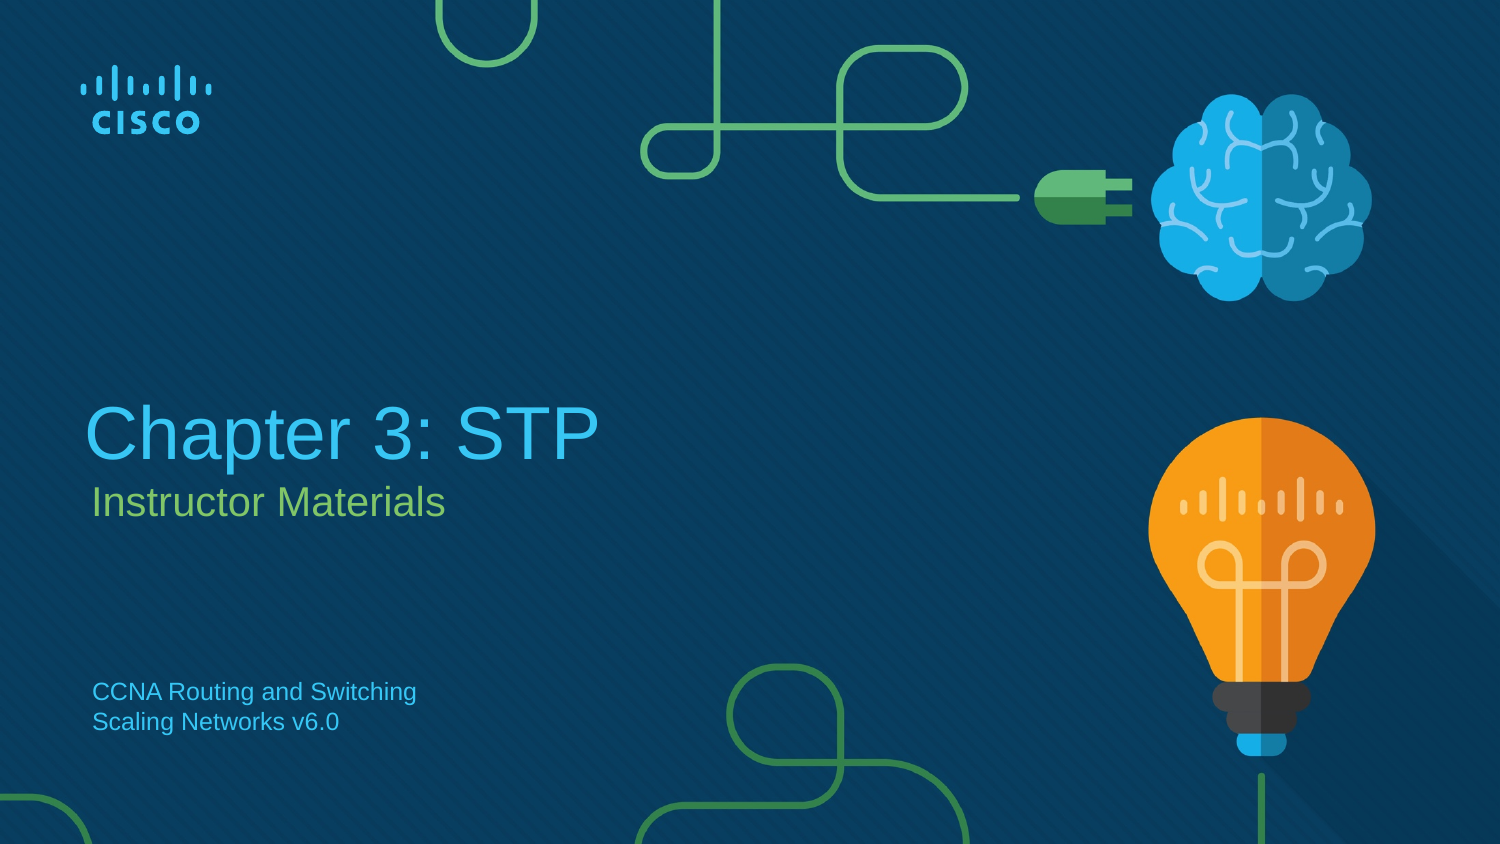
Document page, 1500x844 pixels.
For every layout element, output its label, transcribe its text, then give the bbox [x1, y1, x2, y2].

list Instructor Materials [76, 484, 1048, 521]
subtitle CCNA Routing and Switching Scaling Networks v6.0 [77, 624, 567, 773]
picture [0, 0, 1500, 844]
title Chapter 3: STP [69, 377, 1181, 484]
